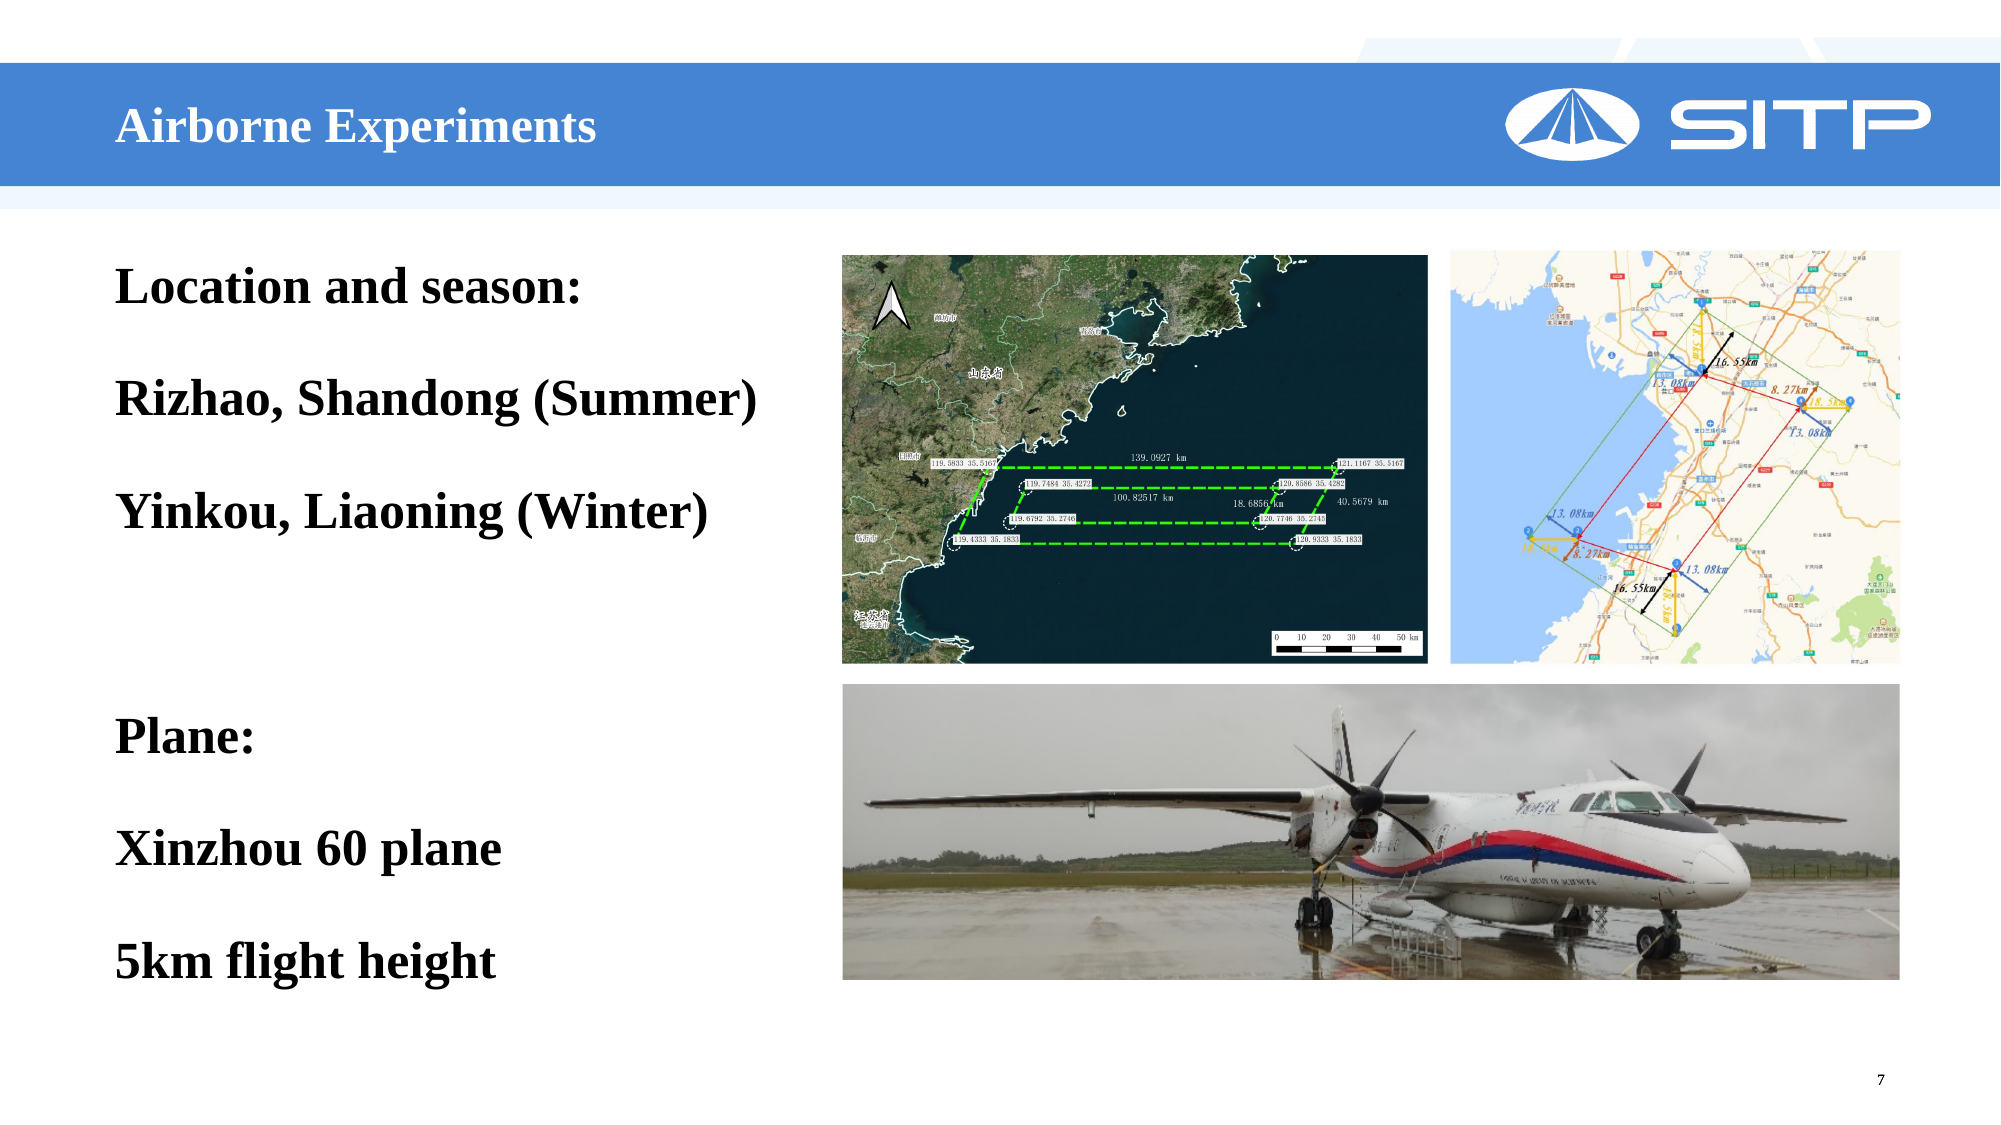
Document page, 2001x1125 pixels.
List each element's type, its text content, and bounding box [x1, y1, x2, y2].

slide_number 7 [1433, 1062, 1901, 1103]
picture [1505, 88, 1931, 161]
picture [842, 684, 1900, 980]
list Location and season: Rizhao, Shandong (Summer) Yinkou, Liaoning (Winter) Plane: Xinzhou 60 plane 5km flight height [99, 212, 1900, 1038]
picture [833, 235, 1916, 670]
title Airborne Experiments [99, 70, 1334, 175]
